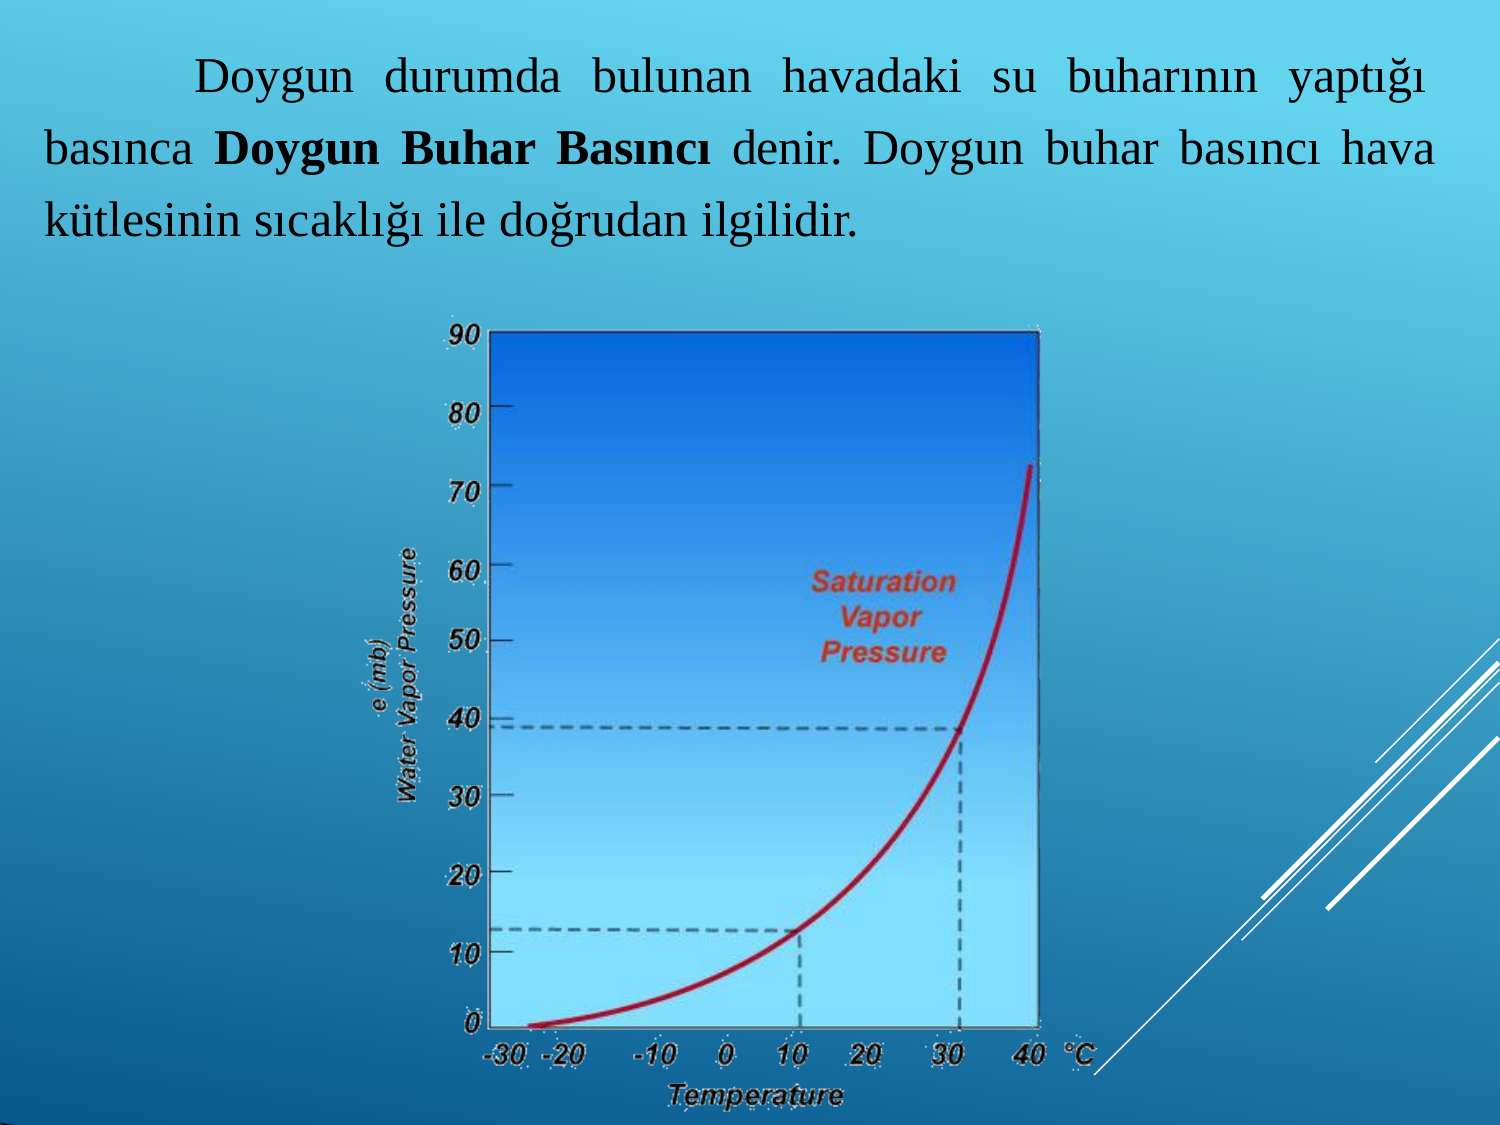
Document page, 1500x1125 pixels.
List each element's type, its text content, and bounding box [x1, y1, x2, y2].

text_box [360, 299, 1109, 1125]
title Doygun durumda bulunan havadaki su buharının yaptığı basınca Doygun Buhar Basıncı denir. Doygun buhar basıncı hava kütlesinin sıcaklığı ile doğrudan ilgilidir. [42, 28, 1458, 247]
picture [0, 0, 1500, 1125]
picture [1109, 671, 1500, 1125]
